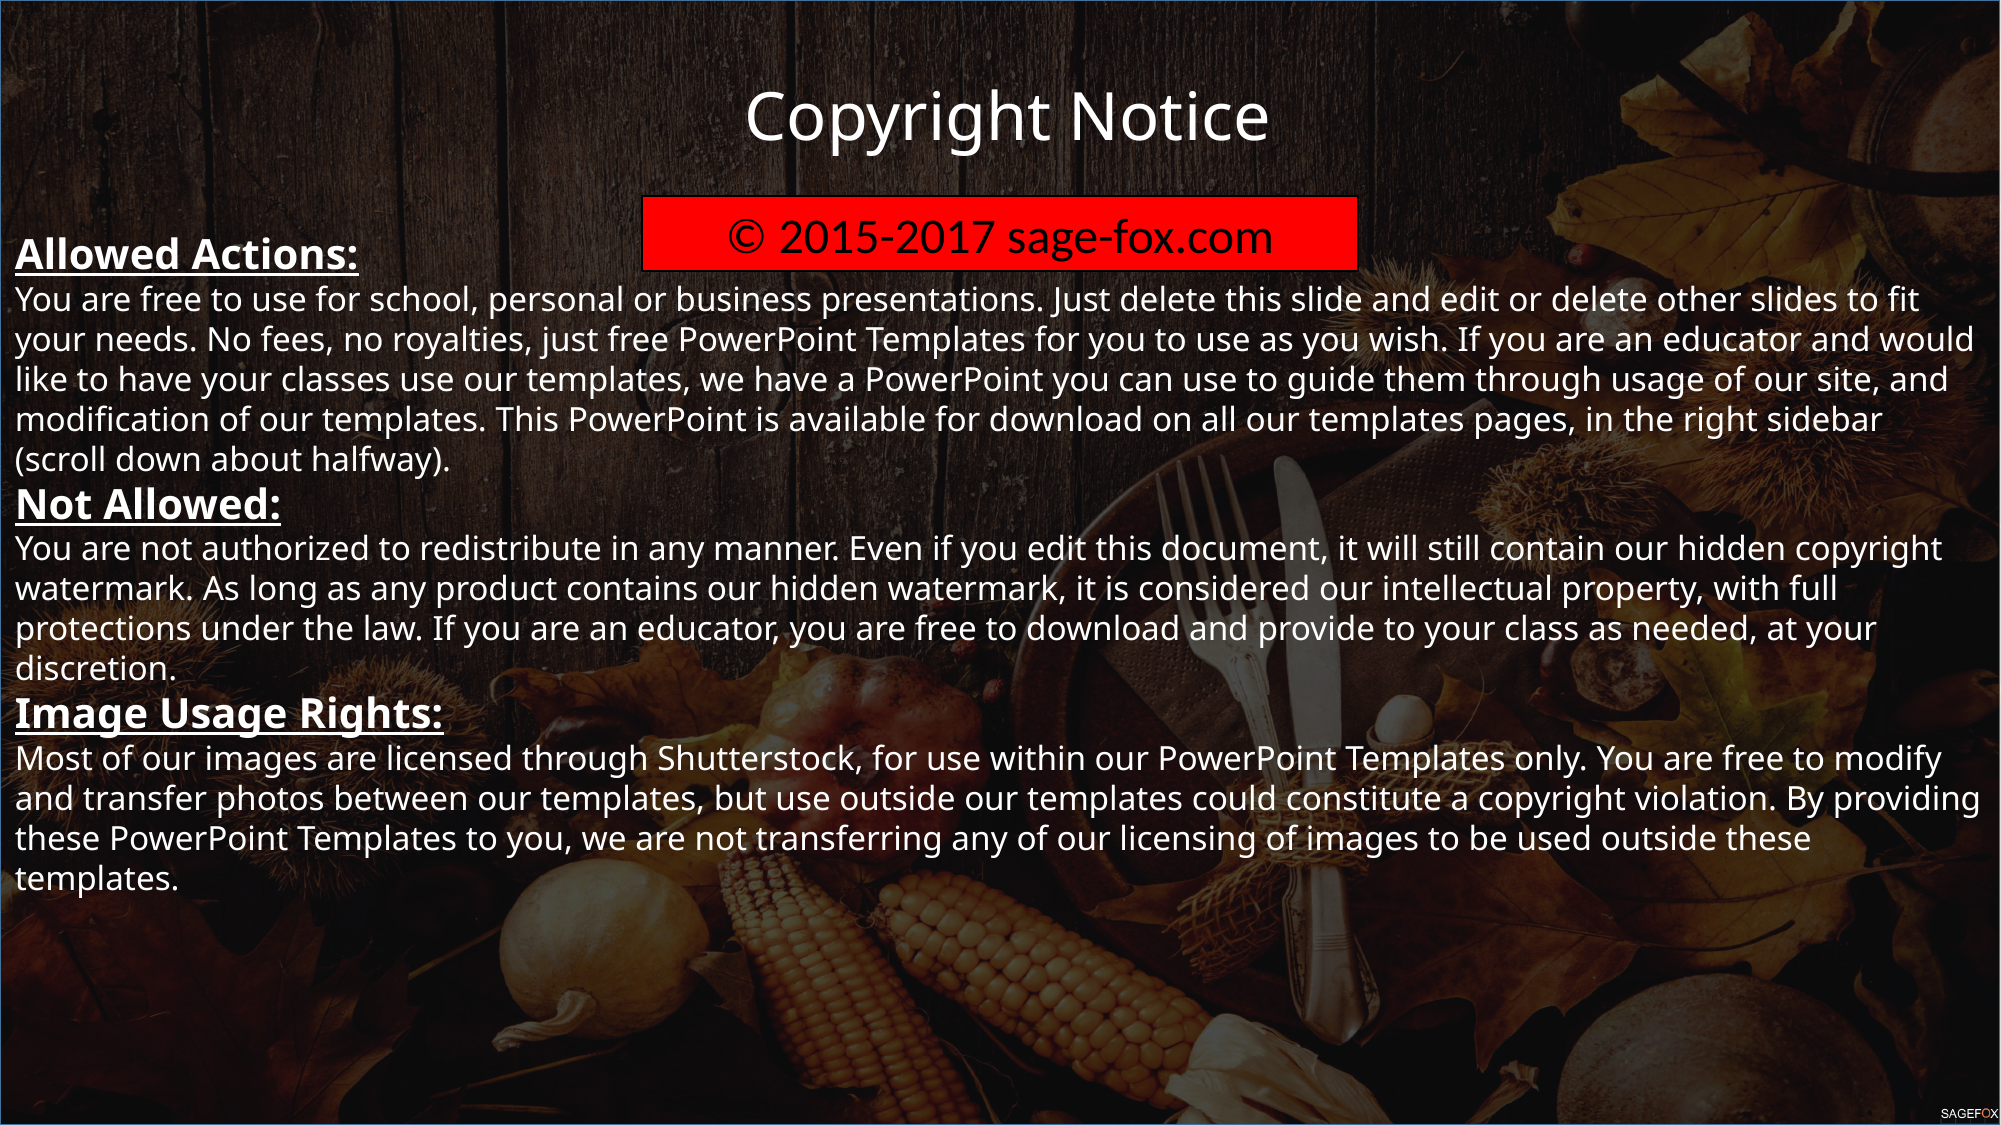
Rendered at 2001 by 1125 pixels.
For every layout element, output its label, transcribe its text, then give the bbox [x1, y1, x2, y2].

title Copyright Notice [493, 60, 1524, 178]
text_box Allowed Actions: You are free to use for school, personal or business presentations. Just delete this slide and edit or delete other slides to fit your needs. No fees, no royalties, just free PowerPoint Templates for you to use as you wish. If you are an educator and would like to have your classes use our templates, we have a PowerPoint you can use to guide them through usage of our site, and modification of our templates. This PowerPoint is available for download on all our templates pages, in the right sidebar (scroll down about halfway). Not Allowed: You are not authorized to redistribute in any manner. Even if you edit this document, it will still contain our hidden copyright watermark. As long as any product contains our hidden watermark, it is considered our intellectual property, with full protections under the law. If you are an educator, you are free to download and provide to your class as needed, at your discretion. Image Usage Rights: Most of our images are licensed through Shutterstock, for use within our PowerPoint Templates only. You are free to modify and transfer photos between our templates, but use outside our templates could constitute a copyright violation. By providing these PowerPoint Templates to you, we are not transferring any of our licensing of images to be used outside these templates. [0, 0, 2000, 1125]
text_box © 2015-2017 sage-fox.com [641, 196, 1358, 272]
